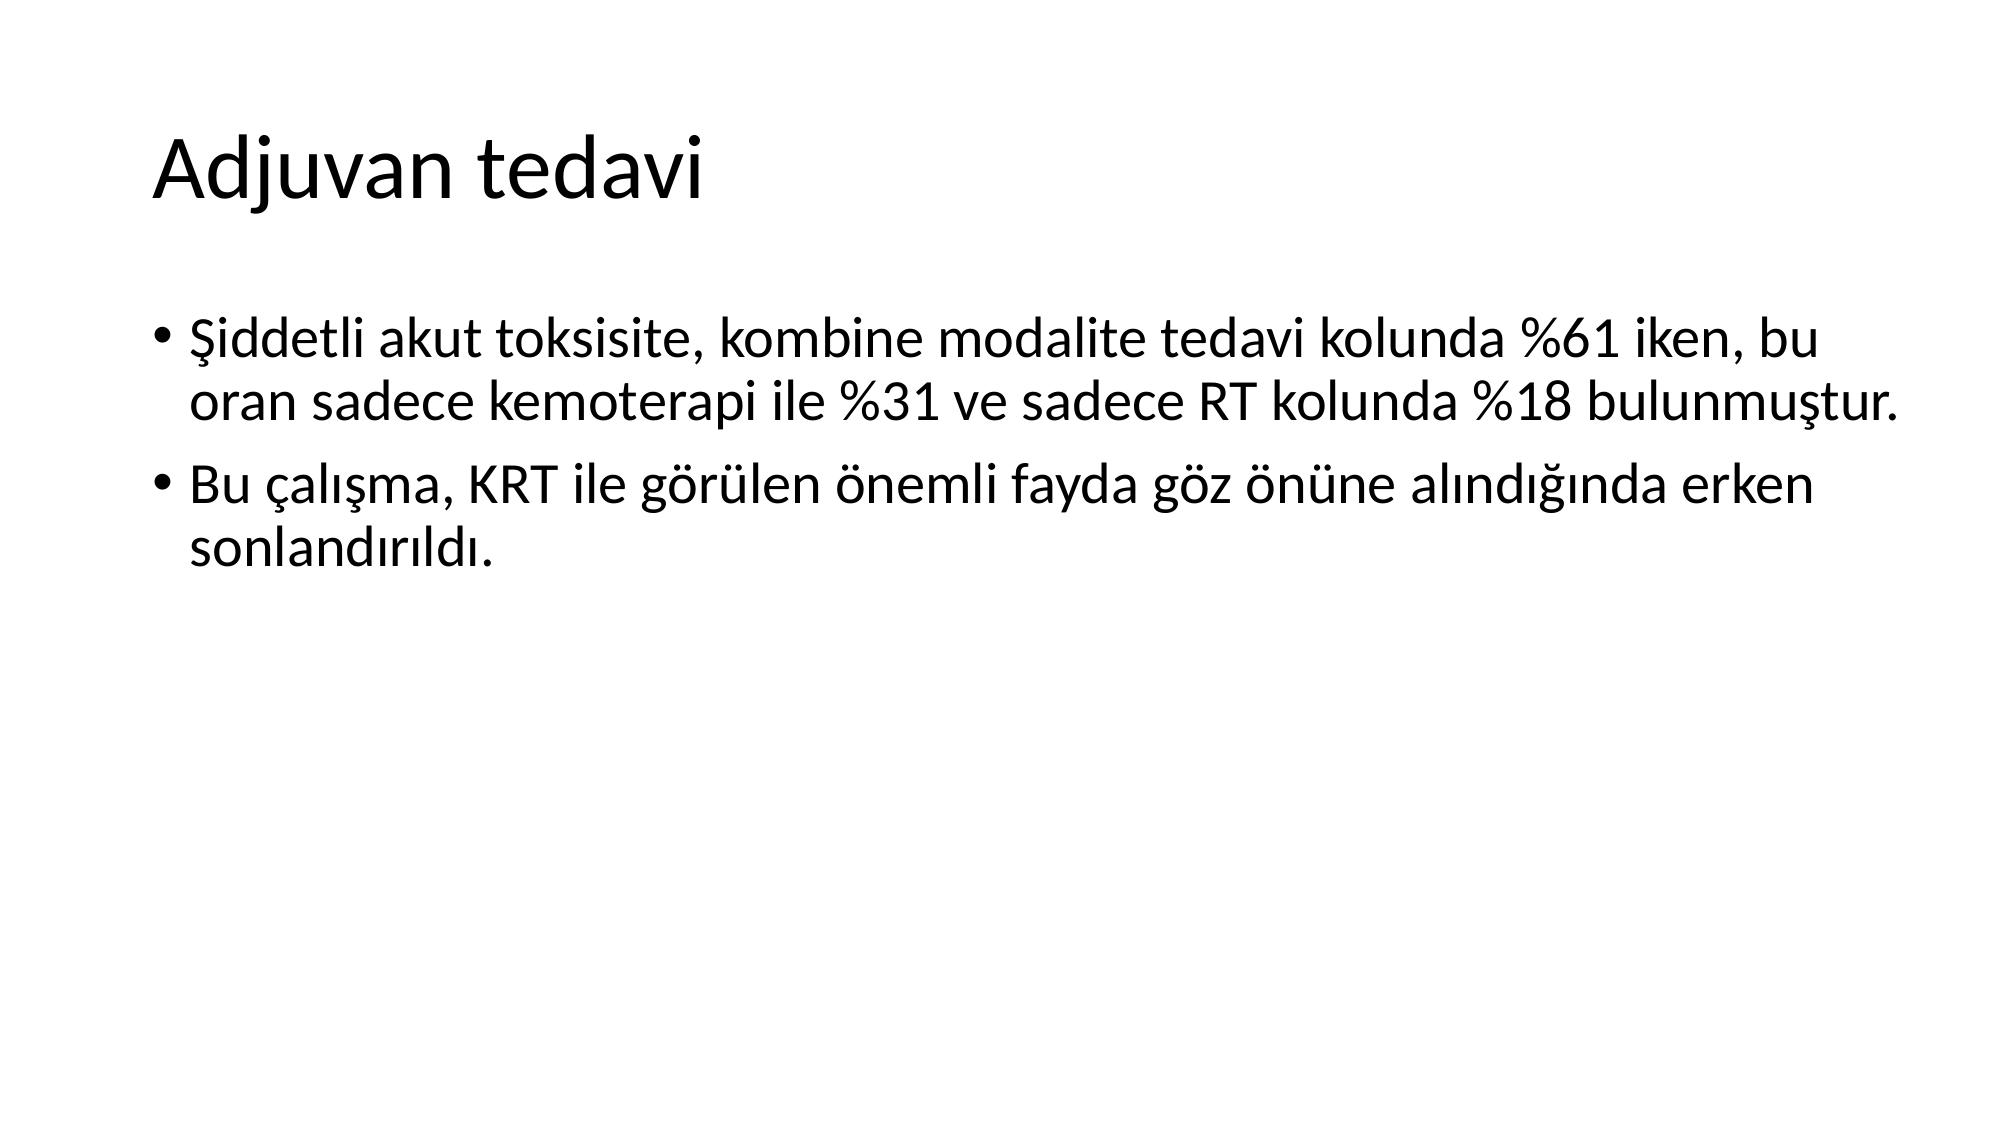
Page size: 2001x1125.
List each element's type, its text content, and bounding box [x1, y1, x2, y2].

title Adjuvan tedavi [137, 59, 1863, 278]
list Şiddetli akut toksisite, kombine modalite tedavi kolunda %61 iken, bu oran sadece kemoterapi ile %31 ve sadece RT kolunda %18 bulunmuştur. Bu çalışma, KRT ile görülen önemli fayda göz önüne alındığında erken sonlandırıldı. [137, 299, 1922, 1014]
